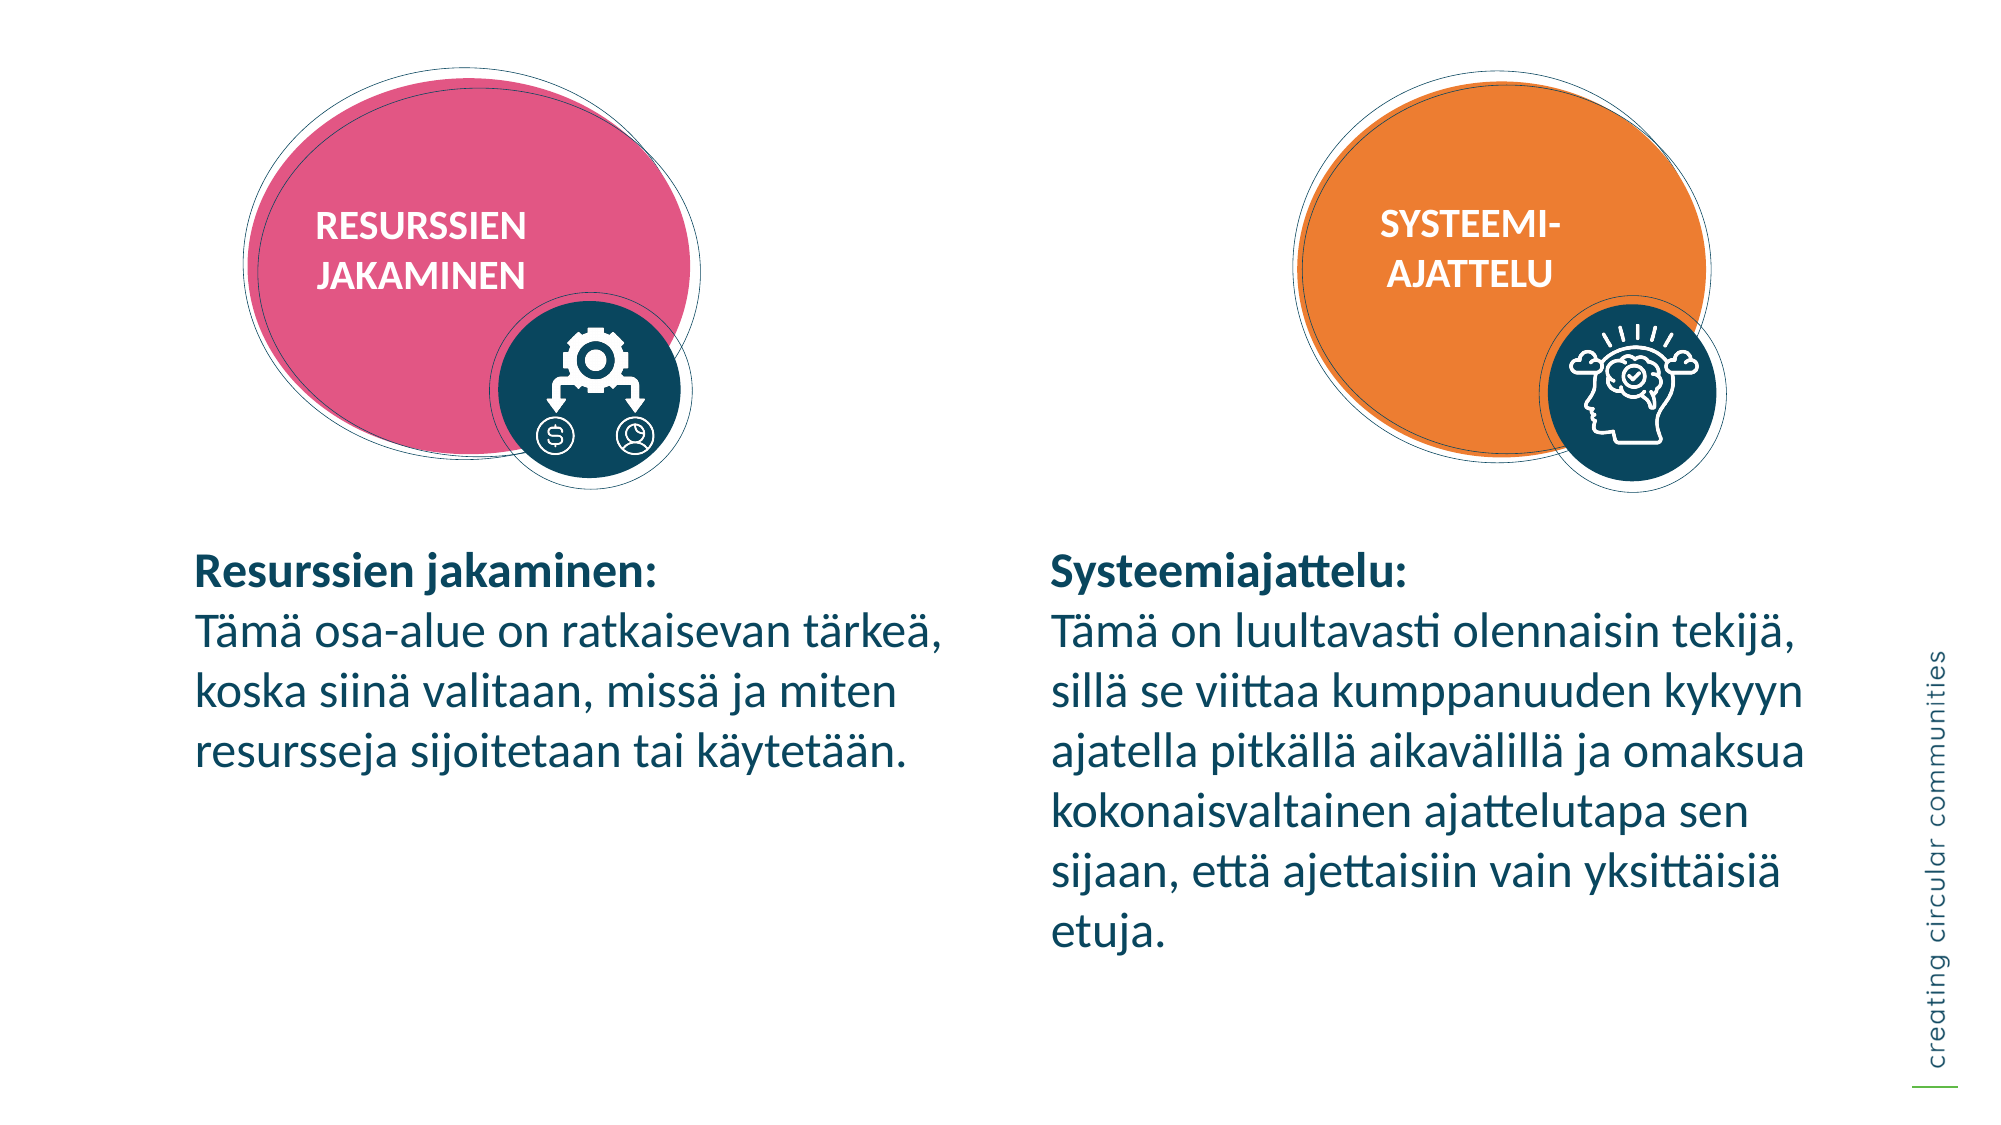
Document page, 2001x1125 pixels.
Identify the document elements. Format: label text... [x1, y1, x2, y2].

text_box [1305, 303, 1594, 454]
text_box [1714, 344, 1727, 444]
text_box [1323, 85, 1712, 324]
text_box Resurssien jakaminen: Tämä osa-alue on ratkaisevan tärkeä, koska siinä valitaan, missä ja miten resursseja sijoitetaan tai käytetään. [179, 530, 964, 845]
text_box [1566, 295, 1699, 324]
text_box [489, 296, 669, 490]
text_box [1310, 70, 1654, 188]
picture [532, 327, 672, 460]
text_box [672, 331, 693, 450]
text_box [259, 67, 644, 190]
text_box [266, 78, 629, 190]
text_box [1317, 81, 1597, 188]
text_box [1539, 332, 1560, 456]
text_box Systeemiajattelu: Tämä on luultavasti olennaisin tekijä, sillä se viittaa kumppanuuden kykyyn ajatella pitkällä aikavälillä ja omaksua kokonaisvaltainen ajattelutapa sen sijaan, että ajettaisiin vain yksittäisiä etuja. [1036, 530, 1846, 1025]
text_box [261, 305, 539, 457]
picture [1560, 324, 1714, 461]
text_box [281, 88, 701, 347]
text_box [1292, 205, 1558, 463]
text_box RESURSSIEN JAKAMINEN [222, 190, 621, 305]
text_box [1564, 461, 1702, 493]
text_box [248, 305, 507, 460]
text_box [252, 305, 386, 441]
text_box SYSTEEMI-AJATTELU [1303, 188, 1637, 303]
text_box [1297, 224, 1555, 458]
picture [1918, 636, 1956, 1075]
